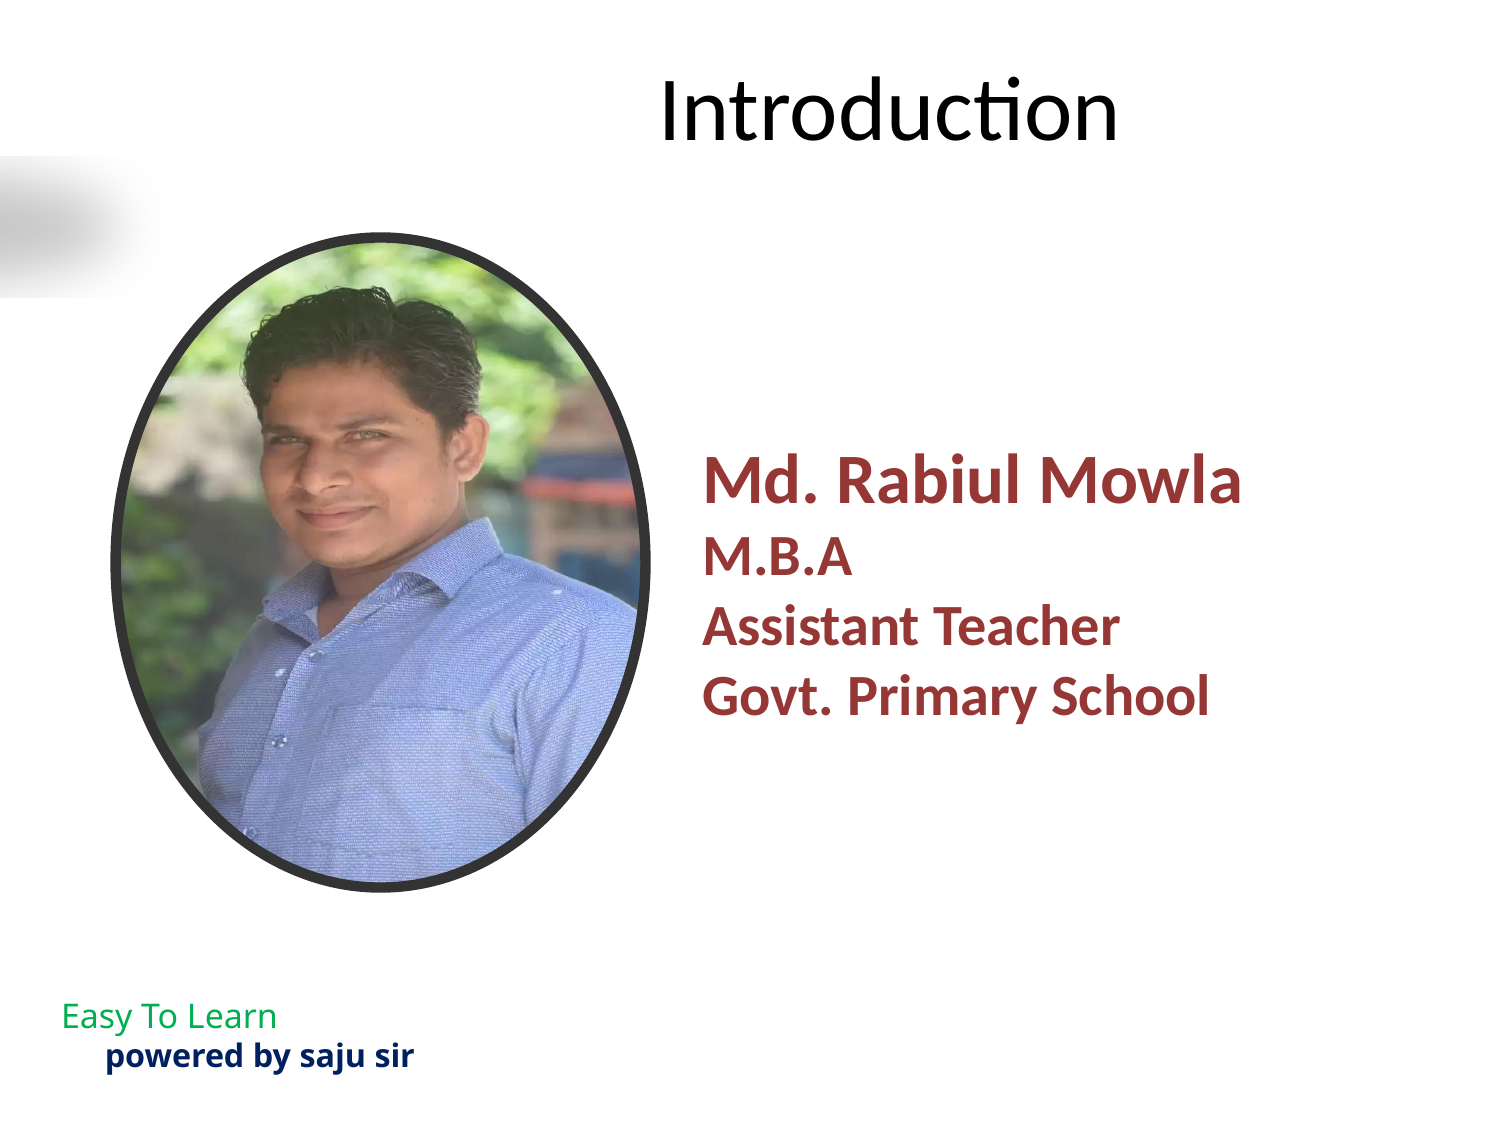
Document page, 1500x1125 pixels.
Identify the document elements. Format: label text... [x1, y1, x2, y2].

title Introduction [490, 31, 1311, 177]
text_box Easy To Learn powered by saju sir [37, 987, 438, 1088]
text_box Md. Rabiul Mowla M.B.A Assistant Teacher Govt. Primary School [687, 425, 1425, 825]
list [115, 237, 646, 888]
